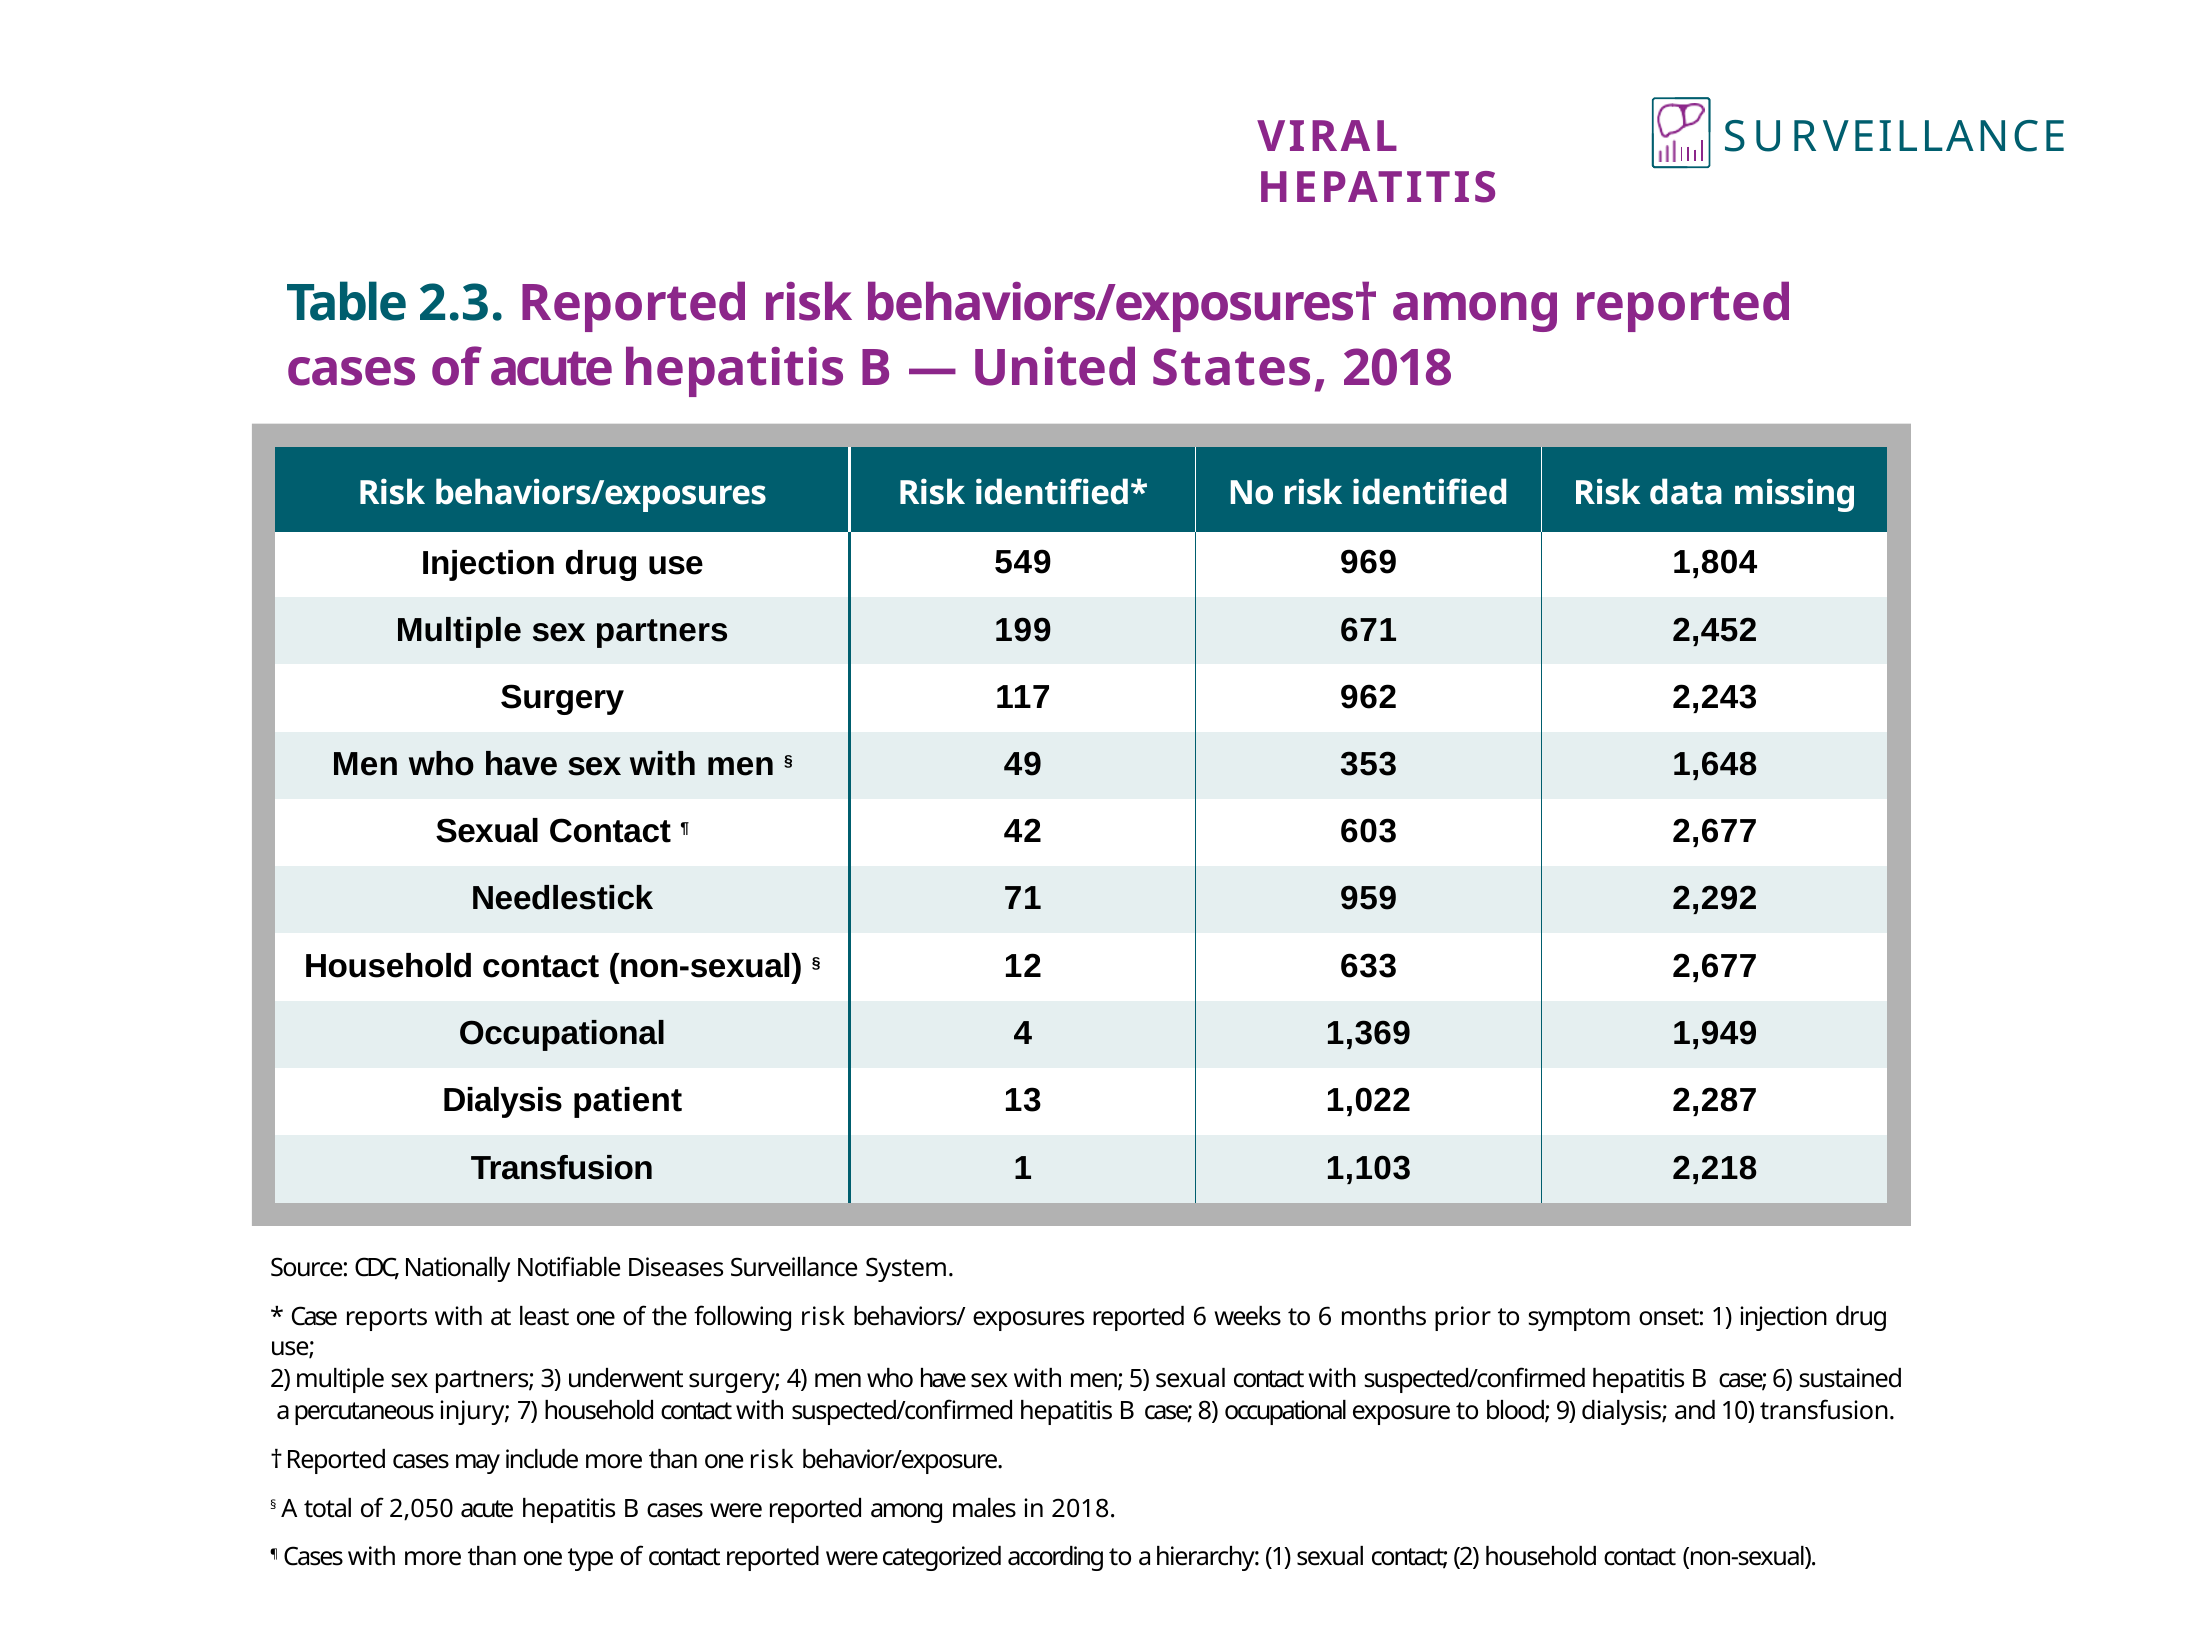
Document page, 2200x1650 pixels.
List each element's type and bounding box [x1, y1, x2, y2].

text_box [251, 423, 1911, 1226]
text_box [1253, 104, 1642, 212]
table_header [1542, 447, 1887, 532]
table_cell [851, 532, 1195, 1203]
table_header [1196, 447, 1541, 532]
table_cell [1196, 532, 1541, 1203]
table_cell [1542, 532, 1887, 1203]
text_box [1652, 98, 1710, 168]
table_header [275, 447, 848, 532]
text_box [1719, 104, 2074, 160]
text_box [282, 262, 1888, 396]
table_header [851, 447, 1195, 532]
table_cell [275, 532, 848, 1203]
text_box [266, 1247, 1904, 1571]
